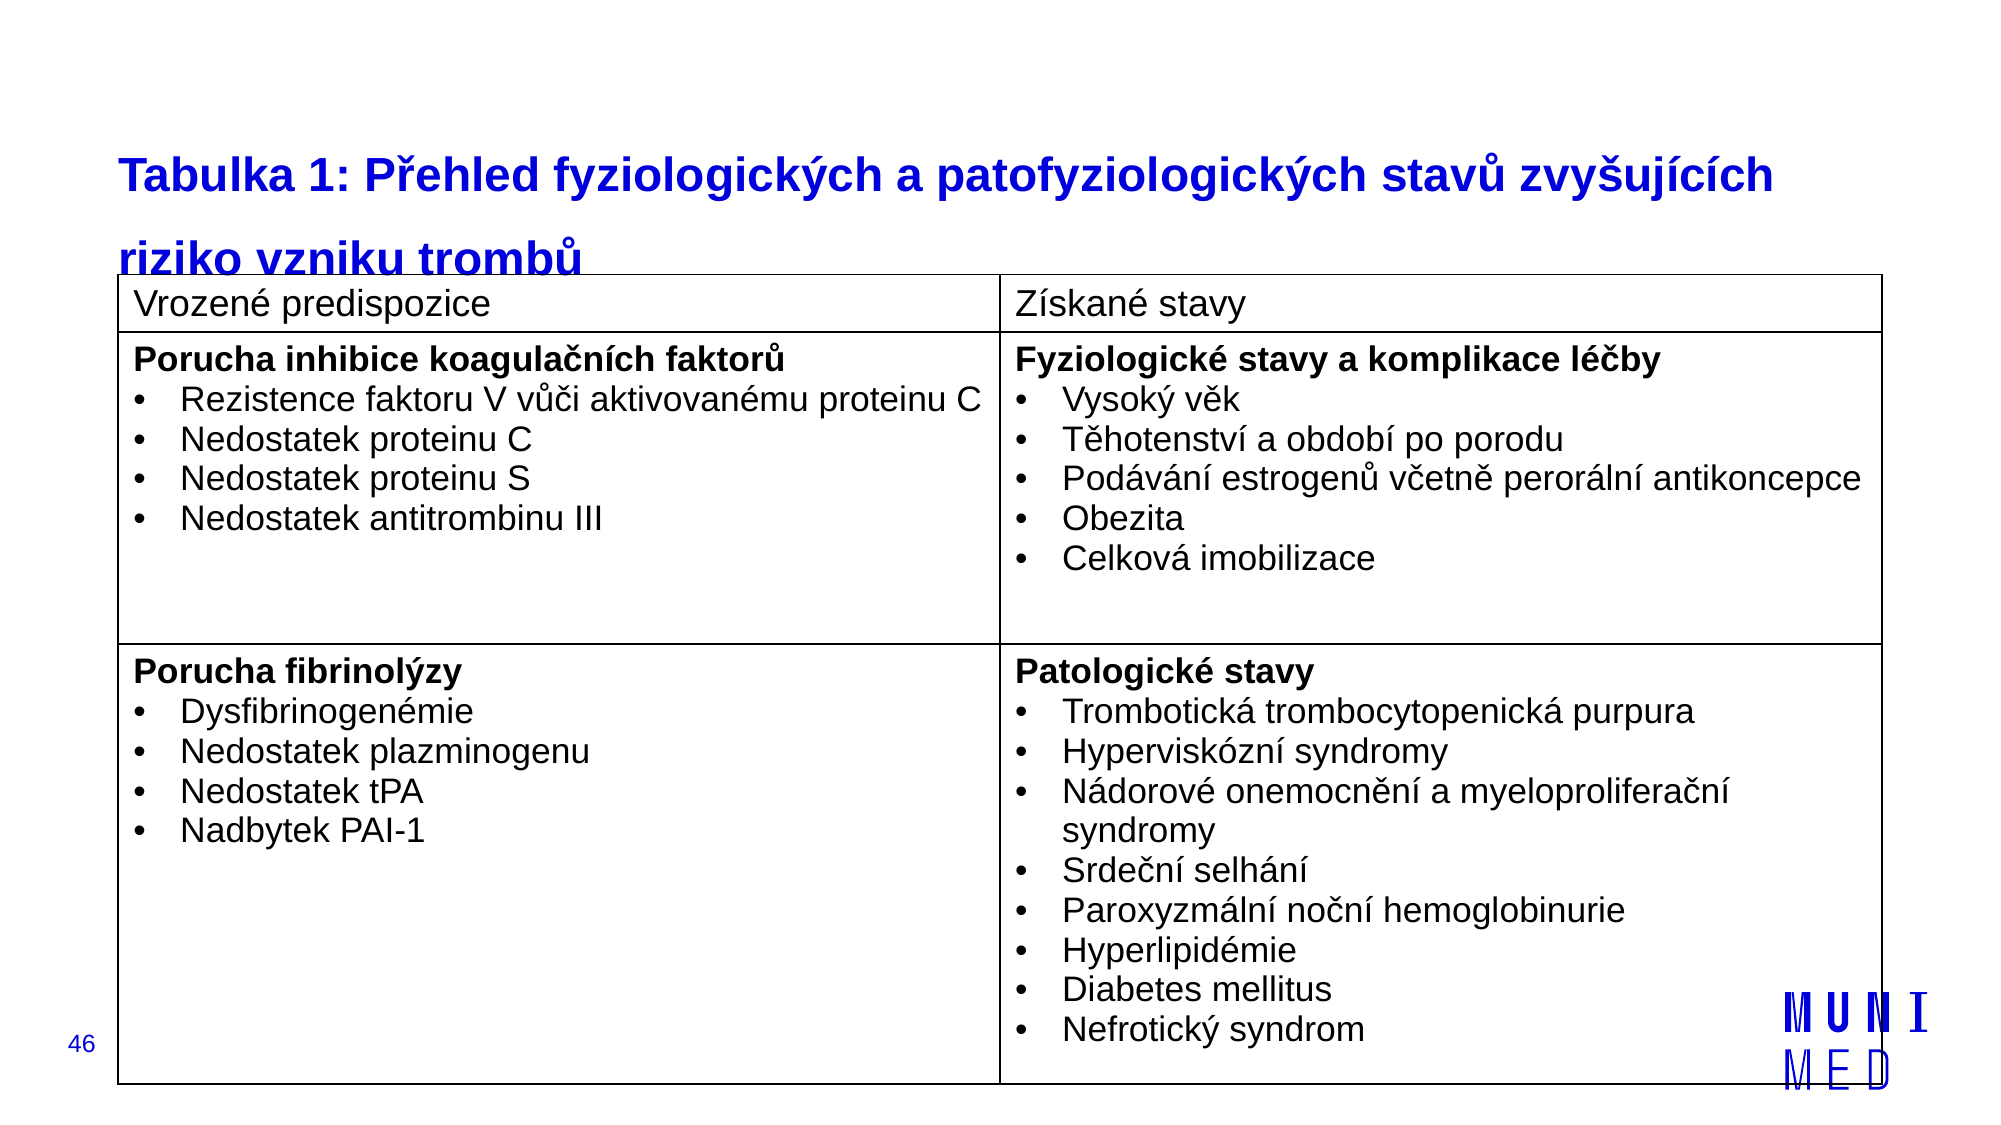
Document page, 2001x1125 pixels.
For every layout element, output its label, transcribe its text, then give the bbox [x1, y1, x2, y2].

table_cell Patologické stavy Trombotická trombocytopenická purpura Hyperviskózní syndromy Nádorové onemocnění a myeloproliferační syndromy Srdeční selhání Paroxyzmální noční hemoglobinurie Hyperlipidémie Diabetes mellitus Nefrotický syndrom [1001, 645, 1881, 1083]
slide_number 46 [67, 1021, 110, 1063]
table_cell Porucha inhibice koagulačních faktorů Rezistence faktoru V vůči aktivovanému proteinu C Nedostatek proteinu C Nedostatek proteinu S Nedostatek antitrombinu III [119, 333, 999, 643]
title Tabulka 1: Přehled fyziologických a patofyziologických stavů zvyšujících riziko vzniku trombů [118, 118, 1883, 193]
table_cell Porucha fibrinolýzy Dysfibrinogenémie Nedostatek plazminogenu Nedostatek tPA Nadbytek PAI-1 [119, 645, 999, 1083]
table_cell Fyziologické stavy a komplikace léčby Vysoký věk Těhotenství a období po porodu Podávání estrogenů včetně perorální antikoncepce Obezita Celková imobilizace [1001, 333, 1881, 643]
table_header Vrozené predispozice [119, 275, 999, 331]
table_header Získané stavy [1001, 275, 1881, 331]
